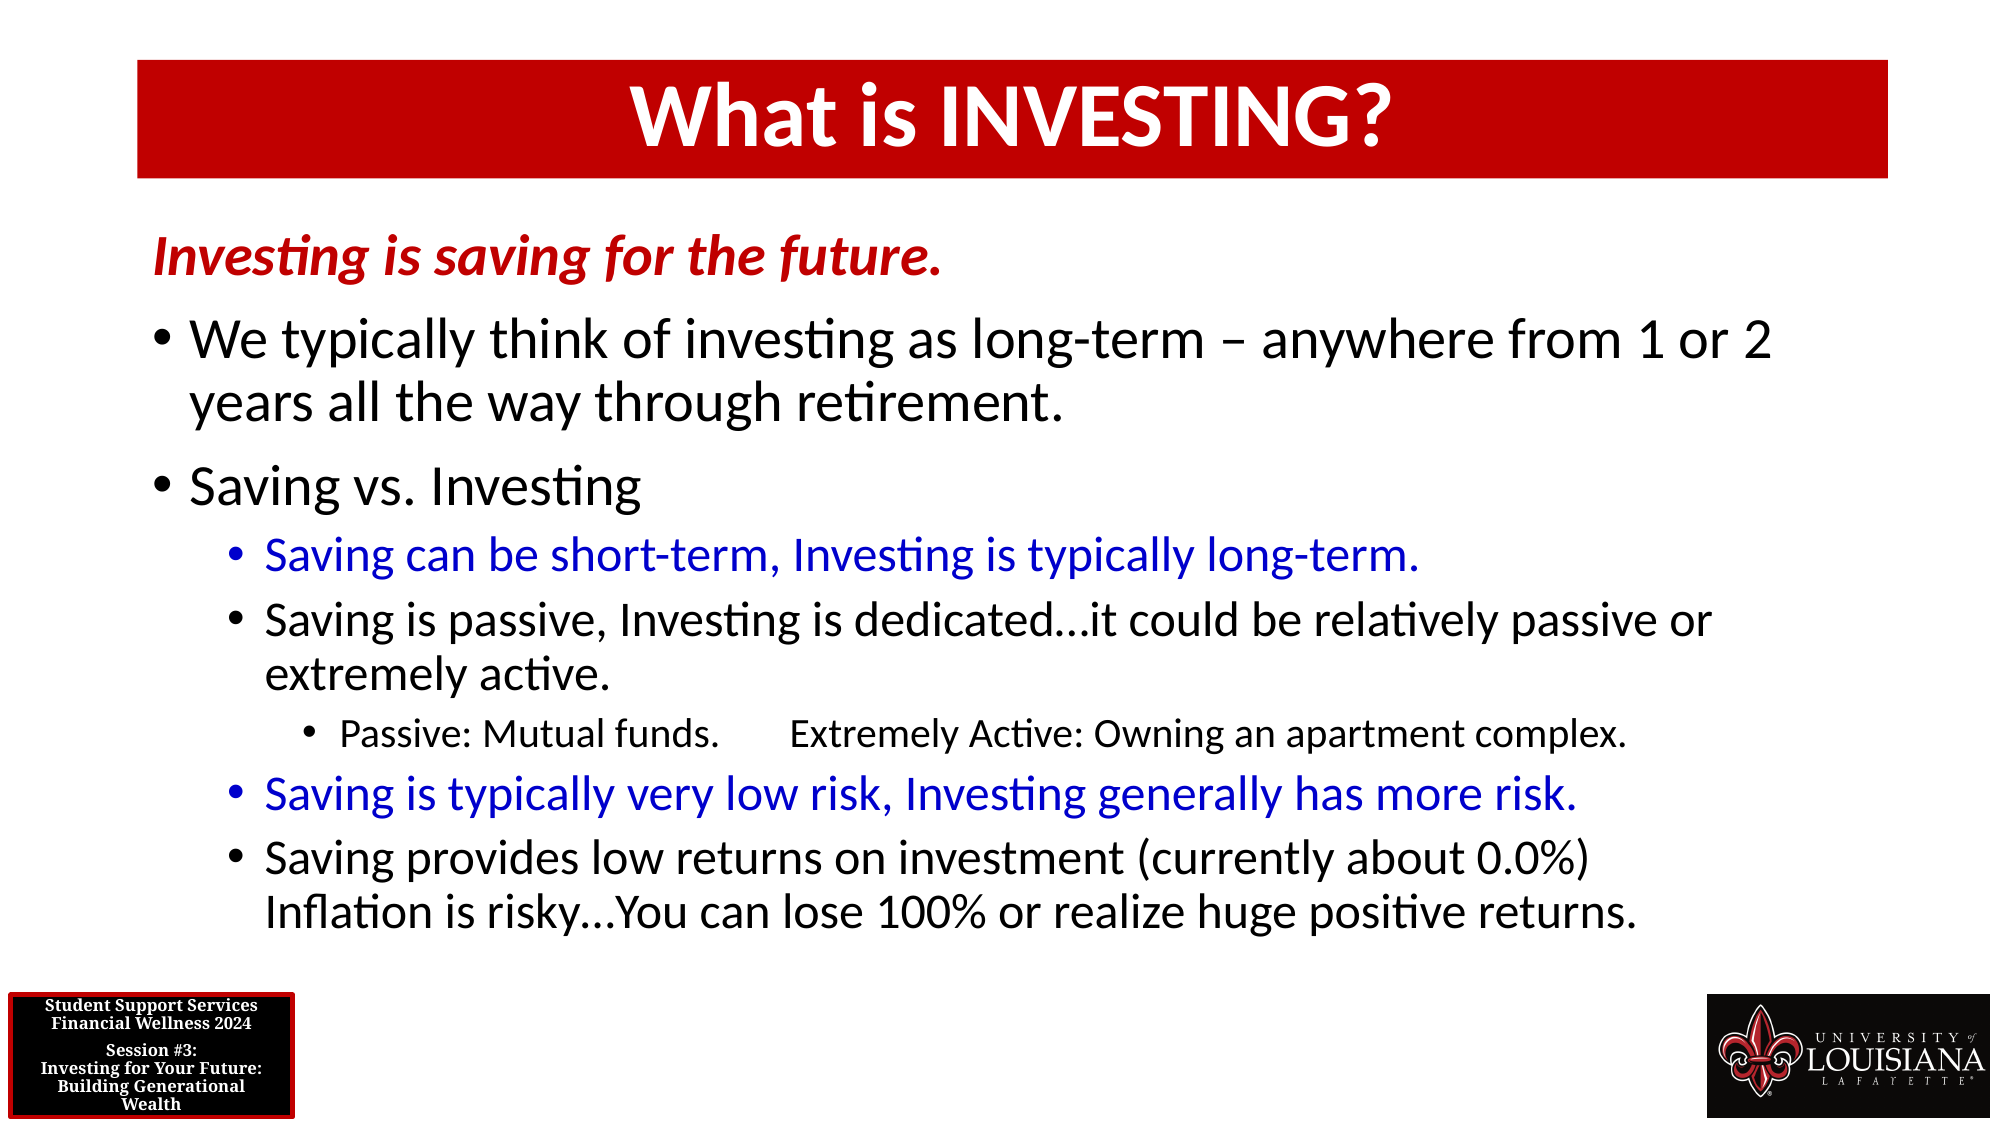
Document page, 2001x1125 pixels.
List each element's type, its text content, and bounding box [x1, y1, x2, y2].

text_box Investing is saving for the future. We typically think of investing as long-term – anywhere from 1 or 2 years all the way through retirement. Saving vs. Investing Saving can be short-term, Investing is typically long-term. Saving is passive, Investing is dedicated…it could be relatively passive or extremely active. Passive: Mutual funds. Extremely Active: Owning an apartment complex. Saving is typically very low risk, Investing generally has more risk. Saving provides low returns on investment (currently about 0.0%) Inflation is risky…You can lose 100% or realize huge positive returns. [137, 217, 1863, 1014]
text_box What is INVESTING? [137, 59, 1888, 179]
picture [1707, 994, 1990, 1118]
